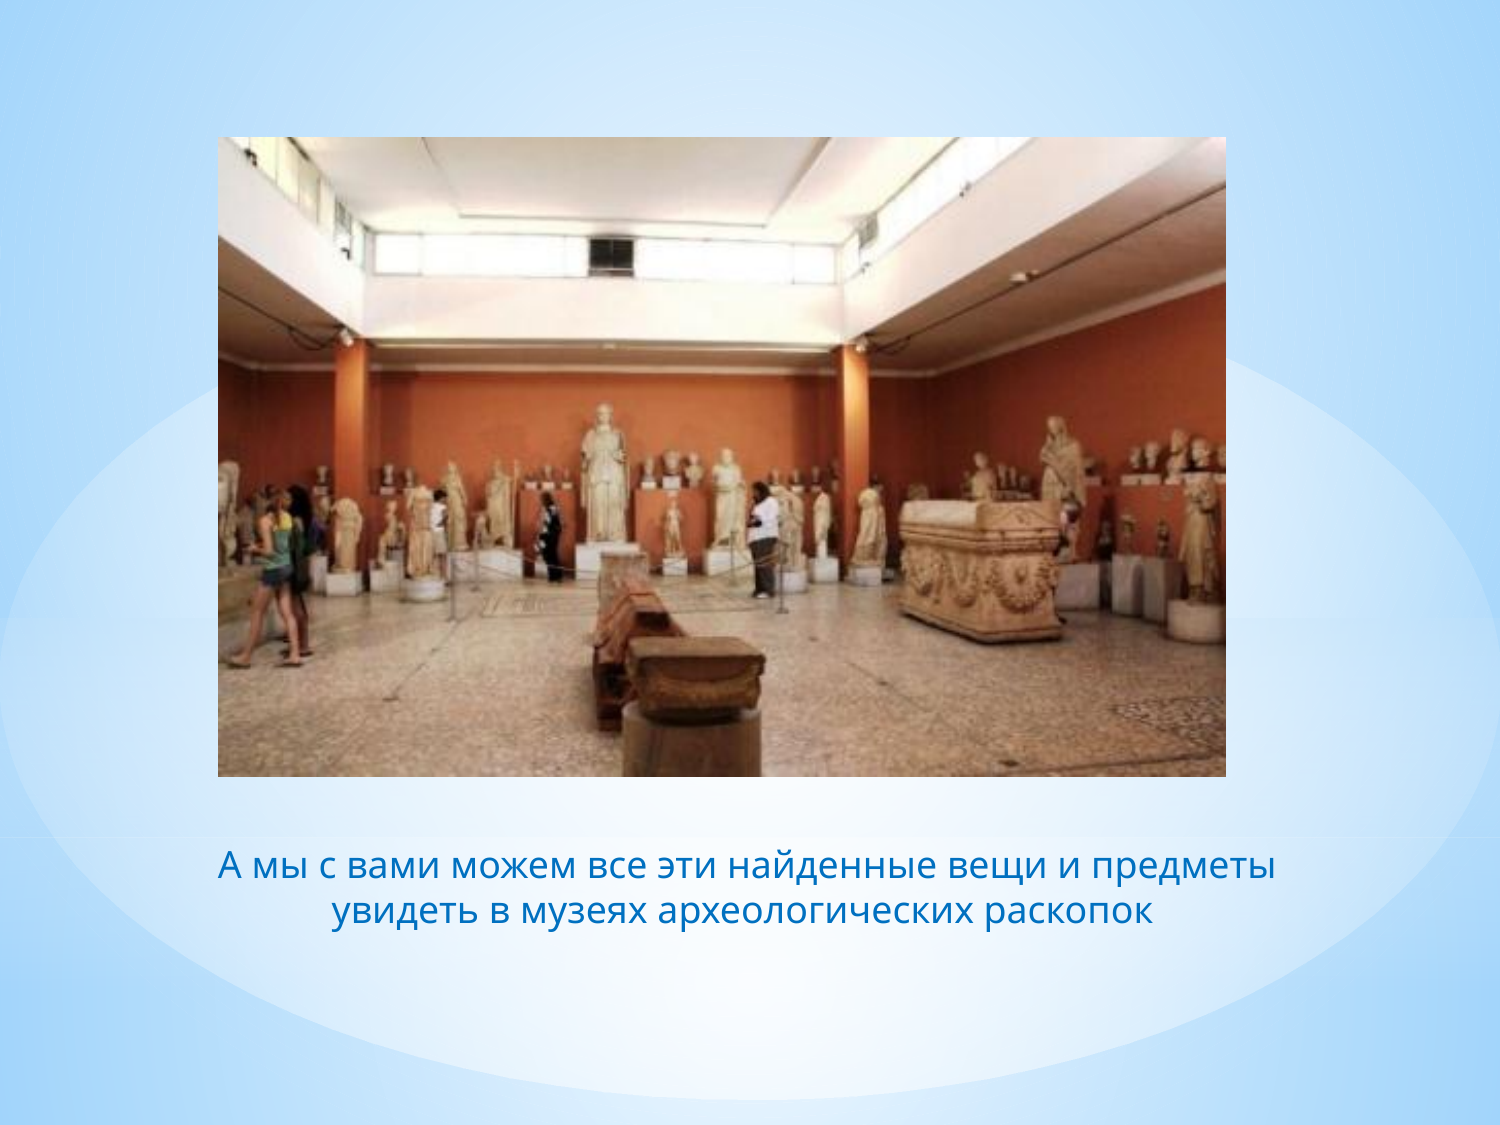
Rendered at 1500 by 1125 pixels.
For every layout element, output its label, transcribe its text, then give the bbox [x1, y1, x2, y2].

picture [218, 136, 1227, 778]
text_box А мы с вами можем все эти найденные вещи и предметы увидеть в музеях археологических раскопок [169, 834, 1316, 939]
